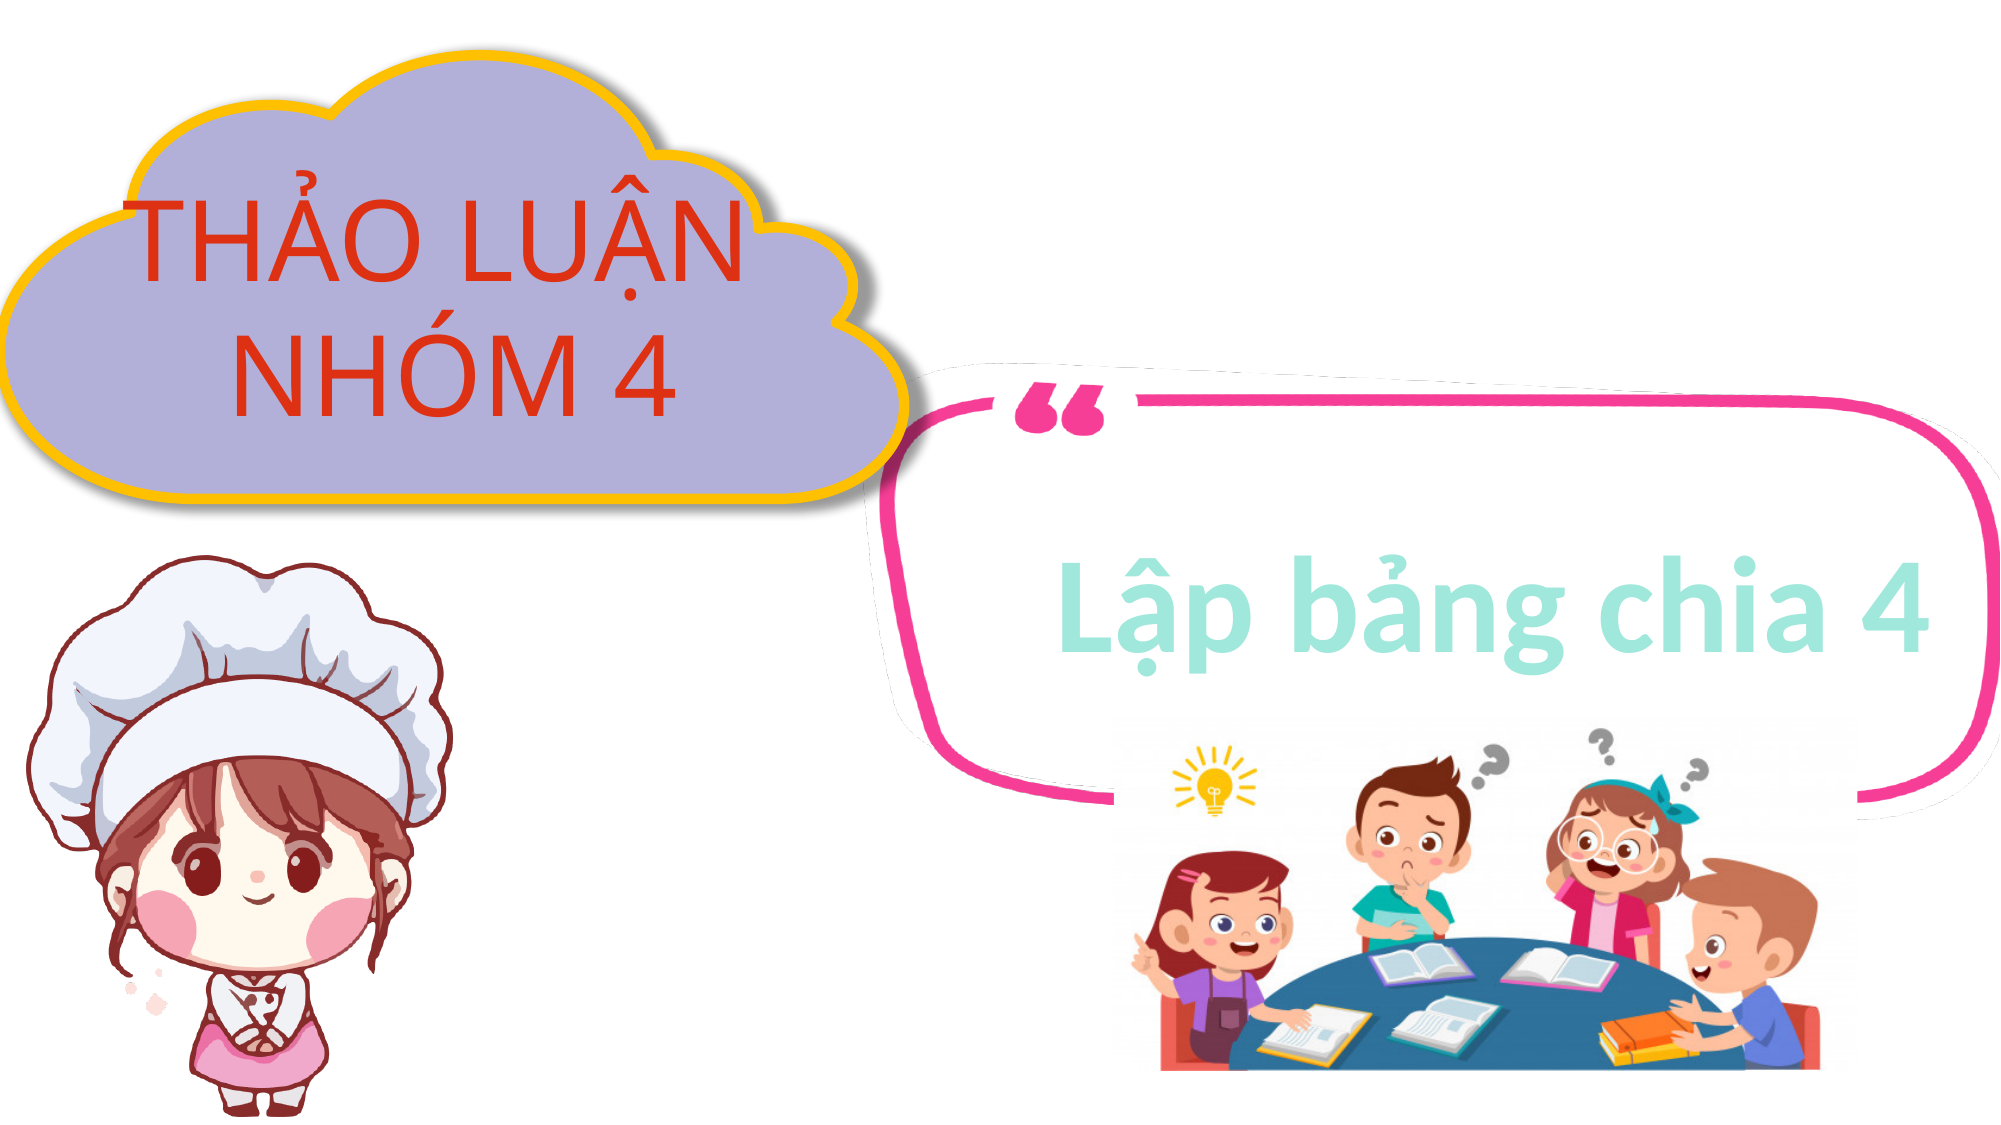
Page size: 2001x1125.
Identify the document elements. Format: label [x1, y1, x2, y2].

text_box [0, 54, 905, 500]
picture [26, 555, 453, 1117]
picture [848, 350, 2000, 1073]
